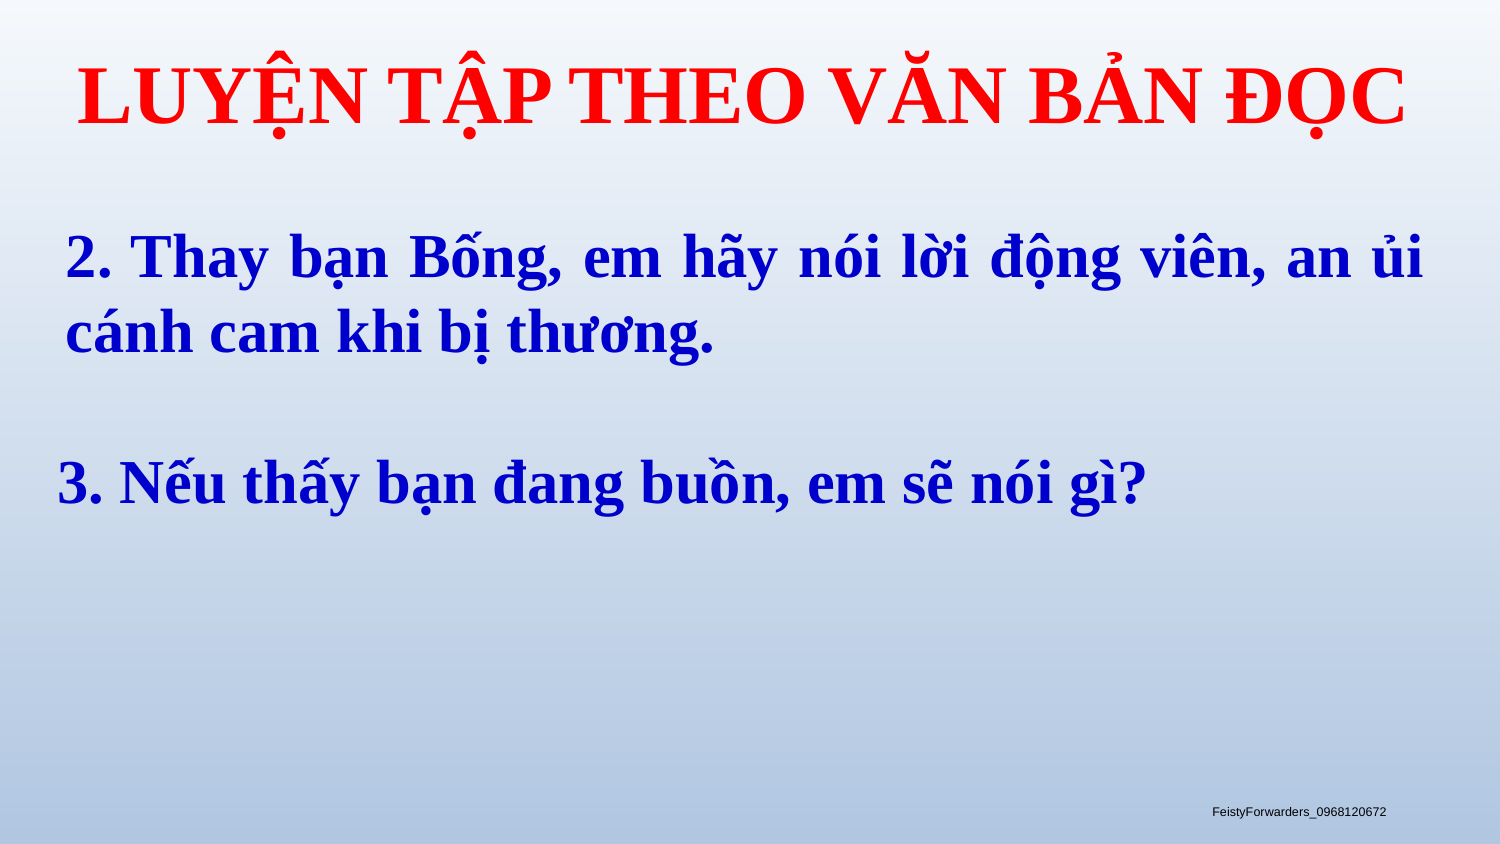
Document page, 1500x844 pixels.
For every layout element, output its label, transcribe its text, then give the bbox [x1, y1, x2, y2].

text_box 2. Thay bạn Bống, em hãy nói lời động viên, an ủi cánh cam khi bị thương. [51, 207, 1441, 373]
text_box LUYỆN TẬP THEO VĂN BẢN ĐỌC [28, 33, 1459, 148]
text_box 3. Nếu thấy bạn đang buồn, em sẽ nói gì? [42, 433, 1432, 524]
